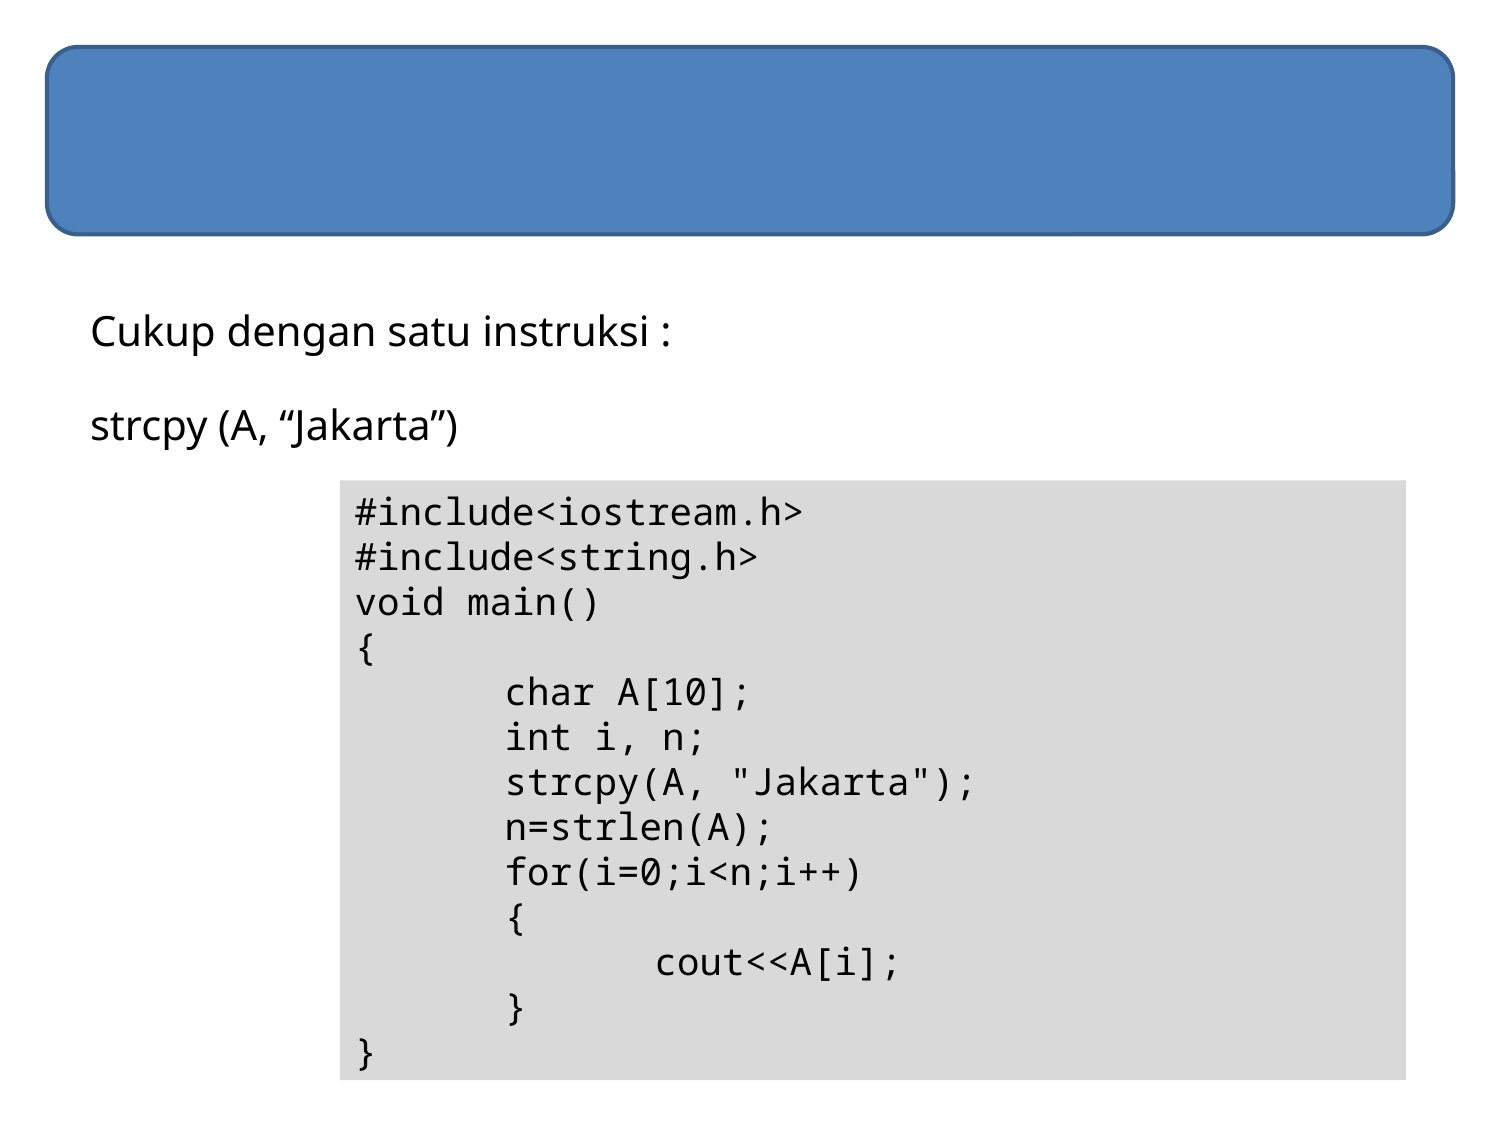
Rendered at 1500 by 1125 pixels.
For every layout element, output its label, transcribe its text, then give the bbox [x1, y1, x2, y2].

list Cukup dengan satu instruksi : strcpy (A, “Jakarta”) [75, 262, 1425, 1125]
text_box #include<iostream.h> #include<string.h> void main() { char A[10]; int i, n; strcpy(A, "Jakarta"); n=strlen(A); for(i=0;i<n;i++) { cout<<A[i]; } } [339, 480, 1407, 1081]
